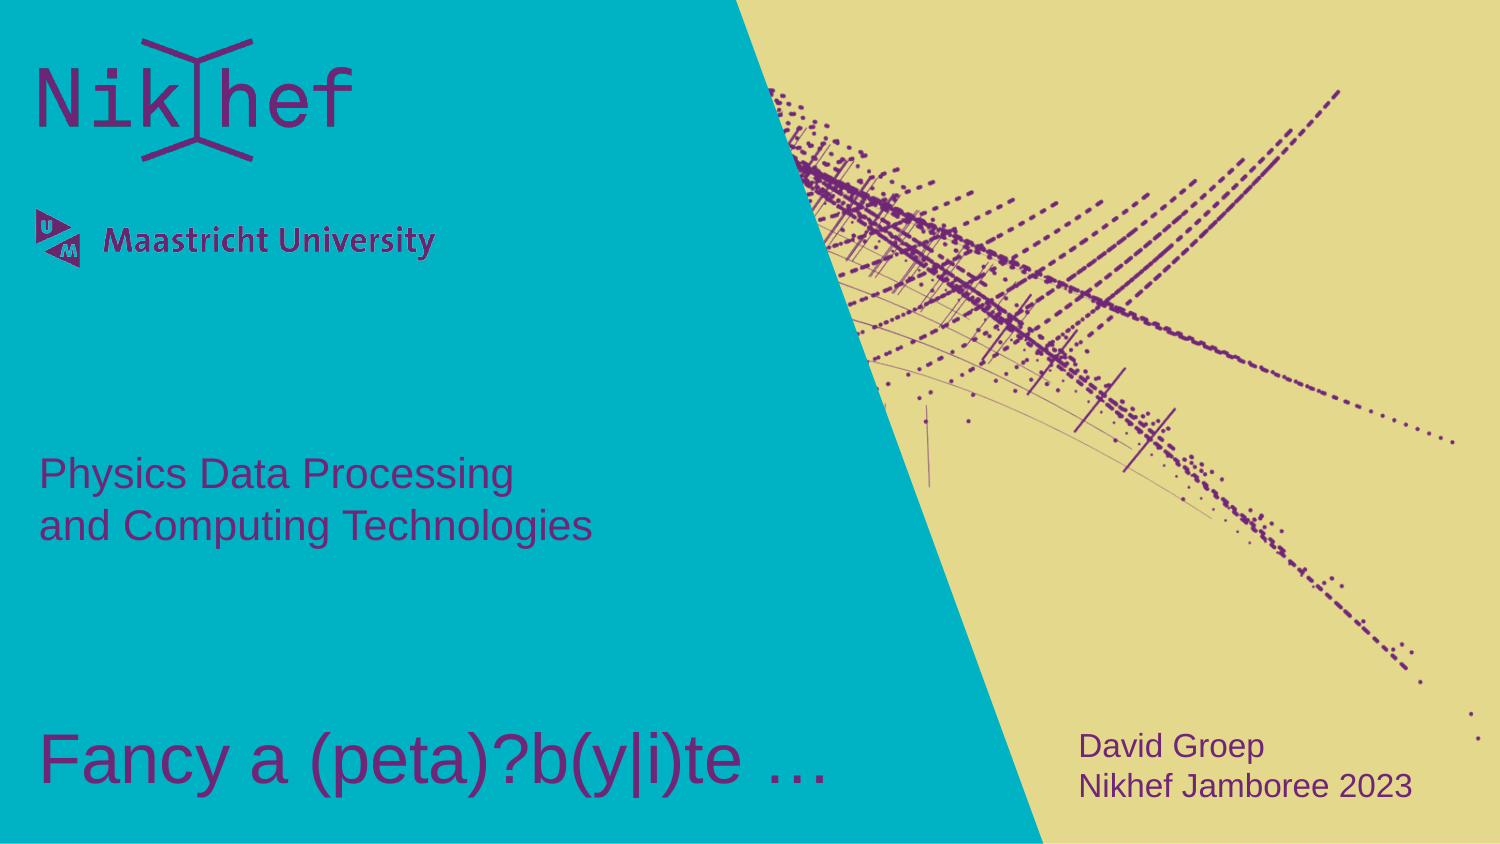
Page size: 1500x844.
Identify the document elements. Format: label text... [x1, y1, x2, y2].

picture [39, 38, 352, 162]
list Physics Data Processing and Computing Technologies [38, 444, 899, 504]
picture [768, 87, 1481, 741]
title Fancy a (peta)?b(y|i)te … [39, 514, 898, 805]
list David Groep Nikhef Jamboree 2023 [1077, 445, 1462, 805]
